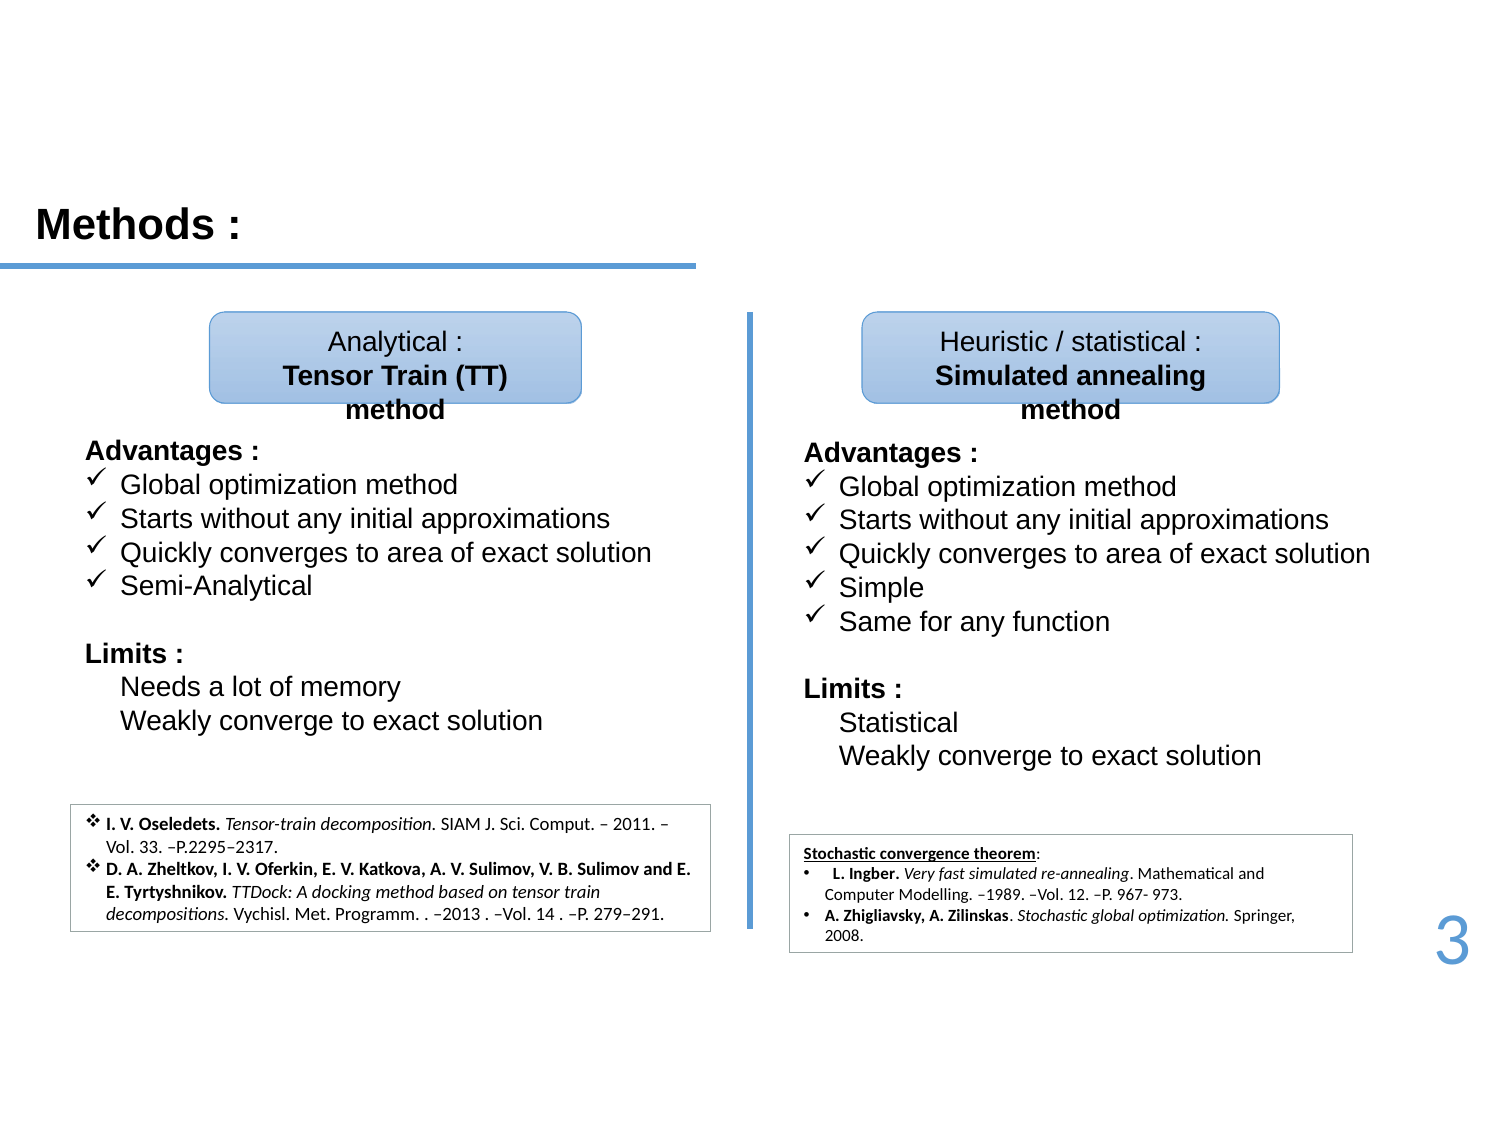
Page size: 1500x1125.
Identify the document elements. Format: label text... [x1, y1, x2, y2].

text_box Analytical : Tensor Train (TT) method [208, 311, 582, 404]
text_box 3 [1422, 883, 1484, 985]
text_box Advantages : Global optimization method Starts without any initial approximations Quickly converges to area of exact solution Semi-Analytical Limits : Needs a lot of memory Weakly converge to exact solution [70, 425, 679, 744]
text_box Stochastic convergence theorem: L. Ingber. Very fast simulated re-annealing. Mathematical and Computer Modelling. –1989. –Vol. 12. –P. 967- 973. A. Zhigliavsky, A. Zilinskas. Stochastic global optimization. Springer, 2008. [789, 834, 1353, 953]
text_box Advantages : Global optimization method Starts without any initial approximations Quickly converges to area of exact solution Simple Same for any function Limits : Statistical Weakly converge to exact solution [788, 426, 1399, 779]
text_box Heuristic / statistical : Simulated annealing method [861, 311, 1281, 404]
text_box I. V. Oseledets. Tensor-train decomposition. SIAM J. Sci. Comput. – 2011. –Vol. 33. –P.2295–2317. D. A. Zheltkov, I. V. Oferkin, E. V. Katkova, A. V. Sulimov, V. B. Sulimov and E. E. Tyrtyshnikov. TTDock: A docking method based on tensor train decompositions. Vychisl. Met. Programm. . –2013 . –Vol. 14 . –P. 279–291. [70, 804, 711, 932]
text_box Methods : [20, 188, 257, 256]
